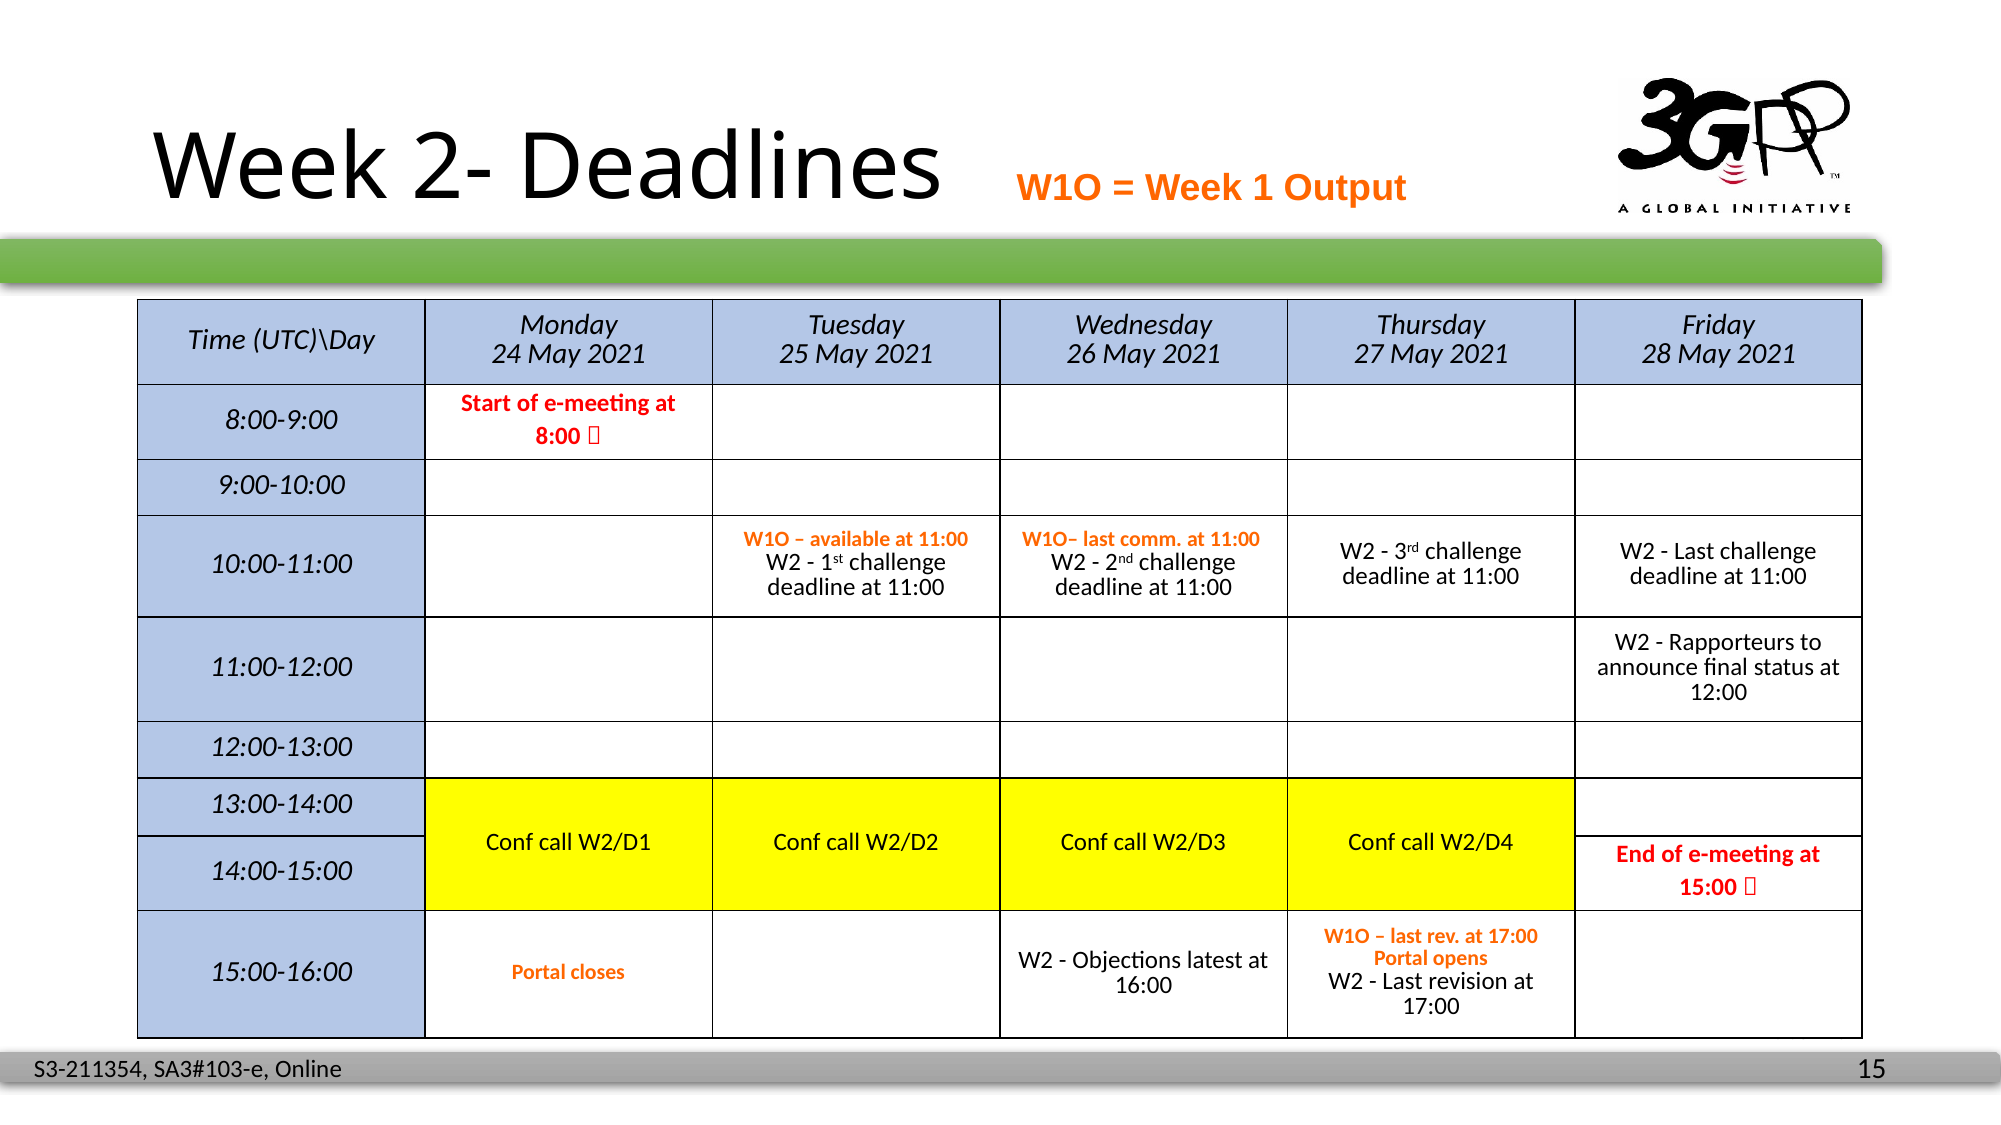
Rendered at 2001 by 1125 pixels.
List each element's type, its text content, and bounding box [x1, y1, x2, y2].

table_cell [1288, 722, 1574, 777]
title Week 2- Deadlines [137, 59, 1863, 278]
table_cell [1576, 385, 1861, 459]
table_cell [1576, 460, 1861, 515]
table_cell W1O – last rev. at 17:00 Portal opens W2 - Last revision at 17:00 [1288, 911, 1574, 1037]
table_header Friday 28 May 2021 [1576, 300, 1861, 384]
table_cell [1288, 385, 1574, 459]
table_cell 11:00-12:00 [138, 618, 424, 721]
table_cell [713, 618, 999, 721]
table_cell [426, 516, 712, 616]
table_header Monday 24 May 2021 [426, 300, 712, 384]
table_cell Portal closes [426, 911, 712, 1037]
table_cell W2 - Objections latest at 16:00 [1001, 911, 1287, 1037]
table_header Time (UTC)\Day [138, 300, 424, 384]
table_cell W2 - 3rd challenge deadline at 11:00 [1288, 516, 1574, 616]
table_cell 13:00-14:00 [138, 779, 424, 835]
table_cell [1001, 460, 1287, 515]
table_cell 9:00-10:00 [138, 460, 424, 515]
table_cell [426, 618, 712, 721]
table_cell [1288, 460, 1574, 515]
table_cell [426, 722, 712, 777]
table_cell Conf call W2/D2 [713, 779, 999, 910]
table_cell Conf call W2/D3 [1001, 779, 1287, 910]
table_cell W2 - Last challenge deadline at 11:00 [1576, 516, 1861, 616]
table_cell 14:00-15:00 [138, 837, 424, 910]
table_cell [1001, 618, 1287, 721]
table_header Thursday 27 May 2021 [1288, 300, 1574, 384]
table_cell [1576, 779, 1861, 835]
table_cell [713, 385, 999, 459]
table_cell [1001, 385, 1287, 459]
table_cell [1288, 618, 1574, 721]
table_cell 15:00-16:00 [138, 911, 424, 1037]
table_cell [1576, 911, 1861, 1037]
table_cell W1O– last comm. at 11:00 W2 - 2nd challenge deadline at 11:00 [1001, 516, 1287, 616]
table_cell [713, 722, 999, 777]
table_cell [713, 460, 999, 515]
table_header Wednesday 26 May 2021 [1001, 300, 1287, 384]
table_cell Conf call W2/D1 [426, 779, 712, 910]
table_cell 8:00-9:00 [138, 385, 424, 459]
table_cell Conf call W2/D4 [1288, 779, 1574, 910]
table_cell W1O – available at 11:00 W2 - 1st challenge deadline at 11:00 [713, 516, 999, 616]
table_cell [713, 911, 999, 1037]
table_cell End of e-meeting at 15:00  [1576, 837, 1861, 910]
table_cell [426, 460, 712, 515]
text_box W1O = Week 1 Output [1001, 155, 1422, 215]
table_cell 12:00-13:00 [138, 722, 424, 777]
table_cell Start of e-meeting at 8:00  [426, 385, 712, 459]
table_cell [1001, 722, 1287, 777]
table_cell W2 - Rapporteurs to announce final status at 12:00 [1576, 618, 1861, 721]
table_cell [1576, 722, 1861, 777]
table_header Tuesday 25 May 2021 [713, 300, 999, 384]
table_cell 10:00-11:00 [138, 516, 424, 616]
